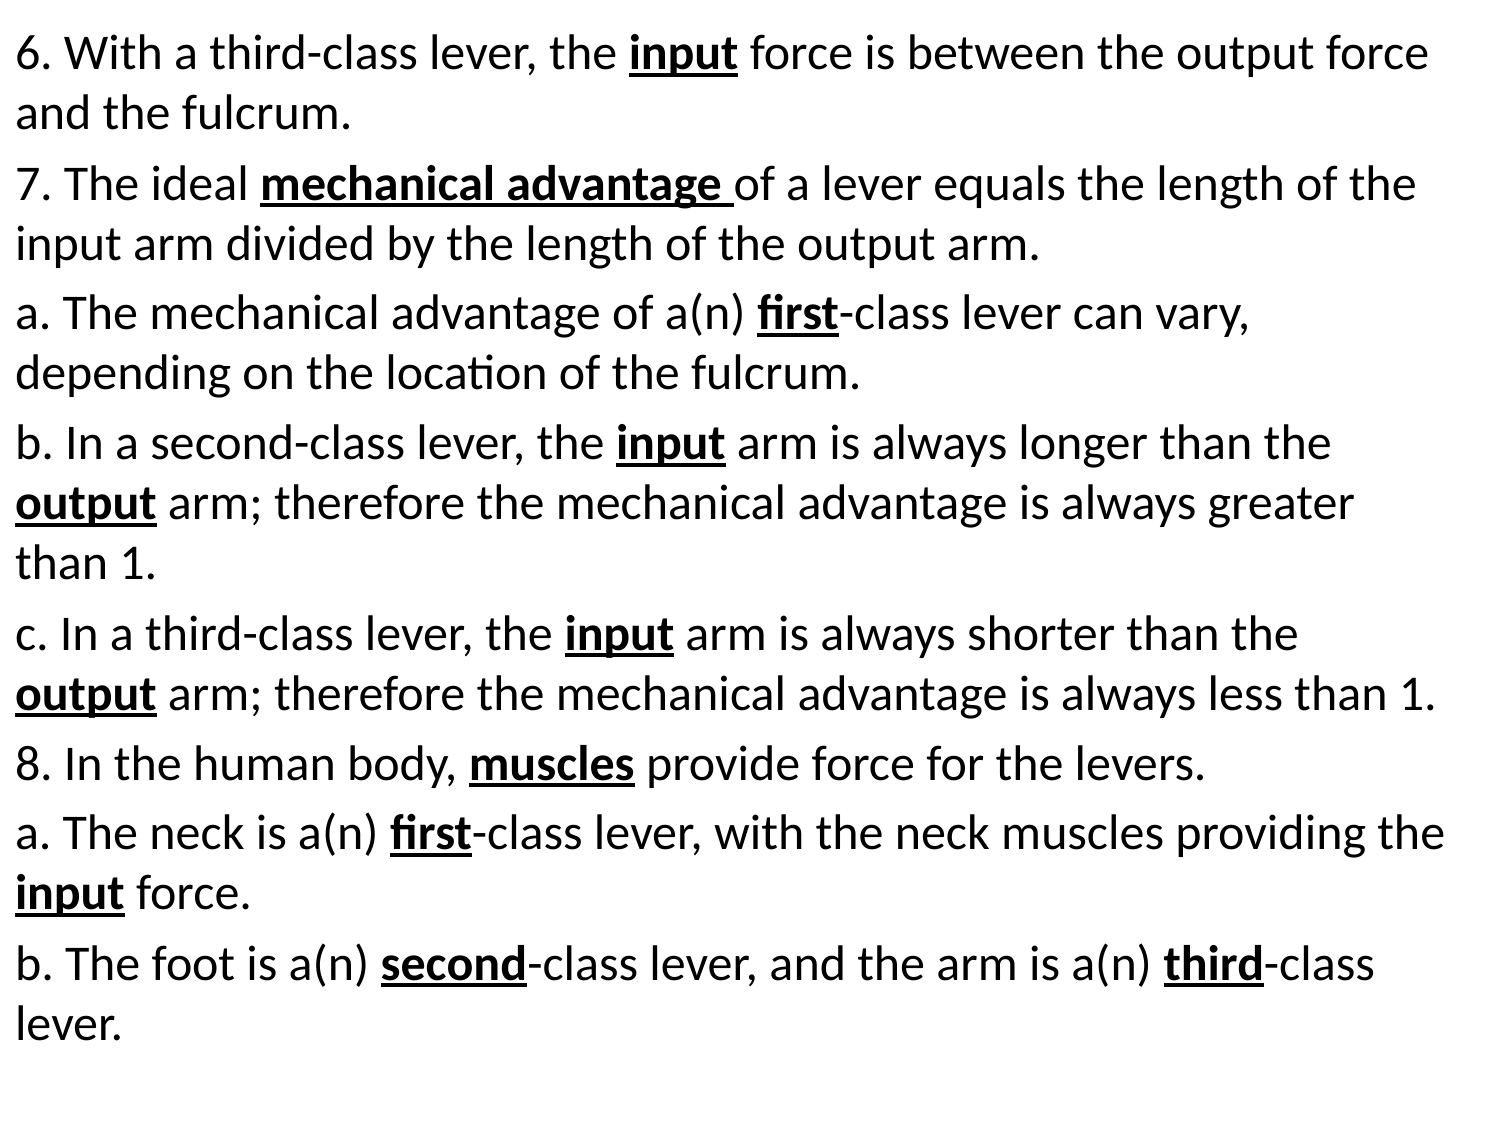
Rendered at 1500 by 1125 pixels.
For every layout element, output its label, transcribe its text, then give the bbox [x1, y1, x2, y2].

list 6. With a third-class lever, the input force is between the output force and the fulcrum. 7. The ideal mechanical advantage of a lever equals the length of the input arm divided by the length of the output arm. a. The mechanical advantage of a(n) first-class lever can vary, depending on the location of the fulcrum. b. In a second-class lever, the input arm is always longer than the output arm; therefore the mechanical advantage is always greater than 1. c. In a third-class lever, the input arm is always shorter than the output arm; therefore the mechanical advantage is always less than 1. 8. In the human body, muscles provide force for the levers. a. The neck is a(n) first-class lever, with the neck muscles providing the input force. b. The foot is a(n) second-class lever, and the arm is a(n) third-class lever. [0, 12, 1463, 1113]
